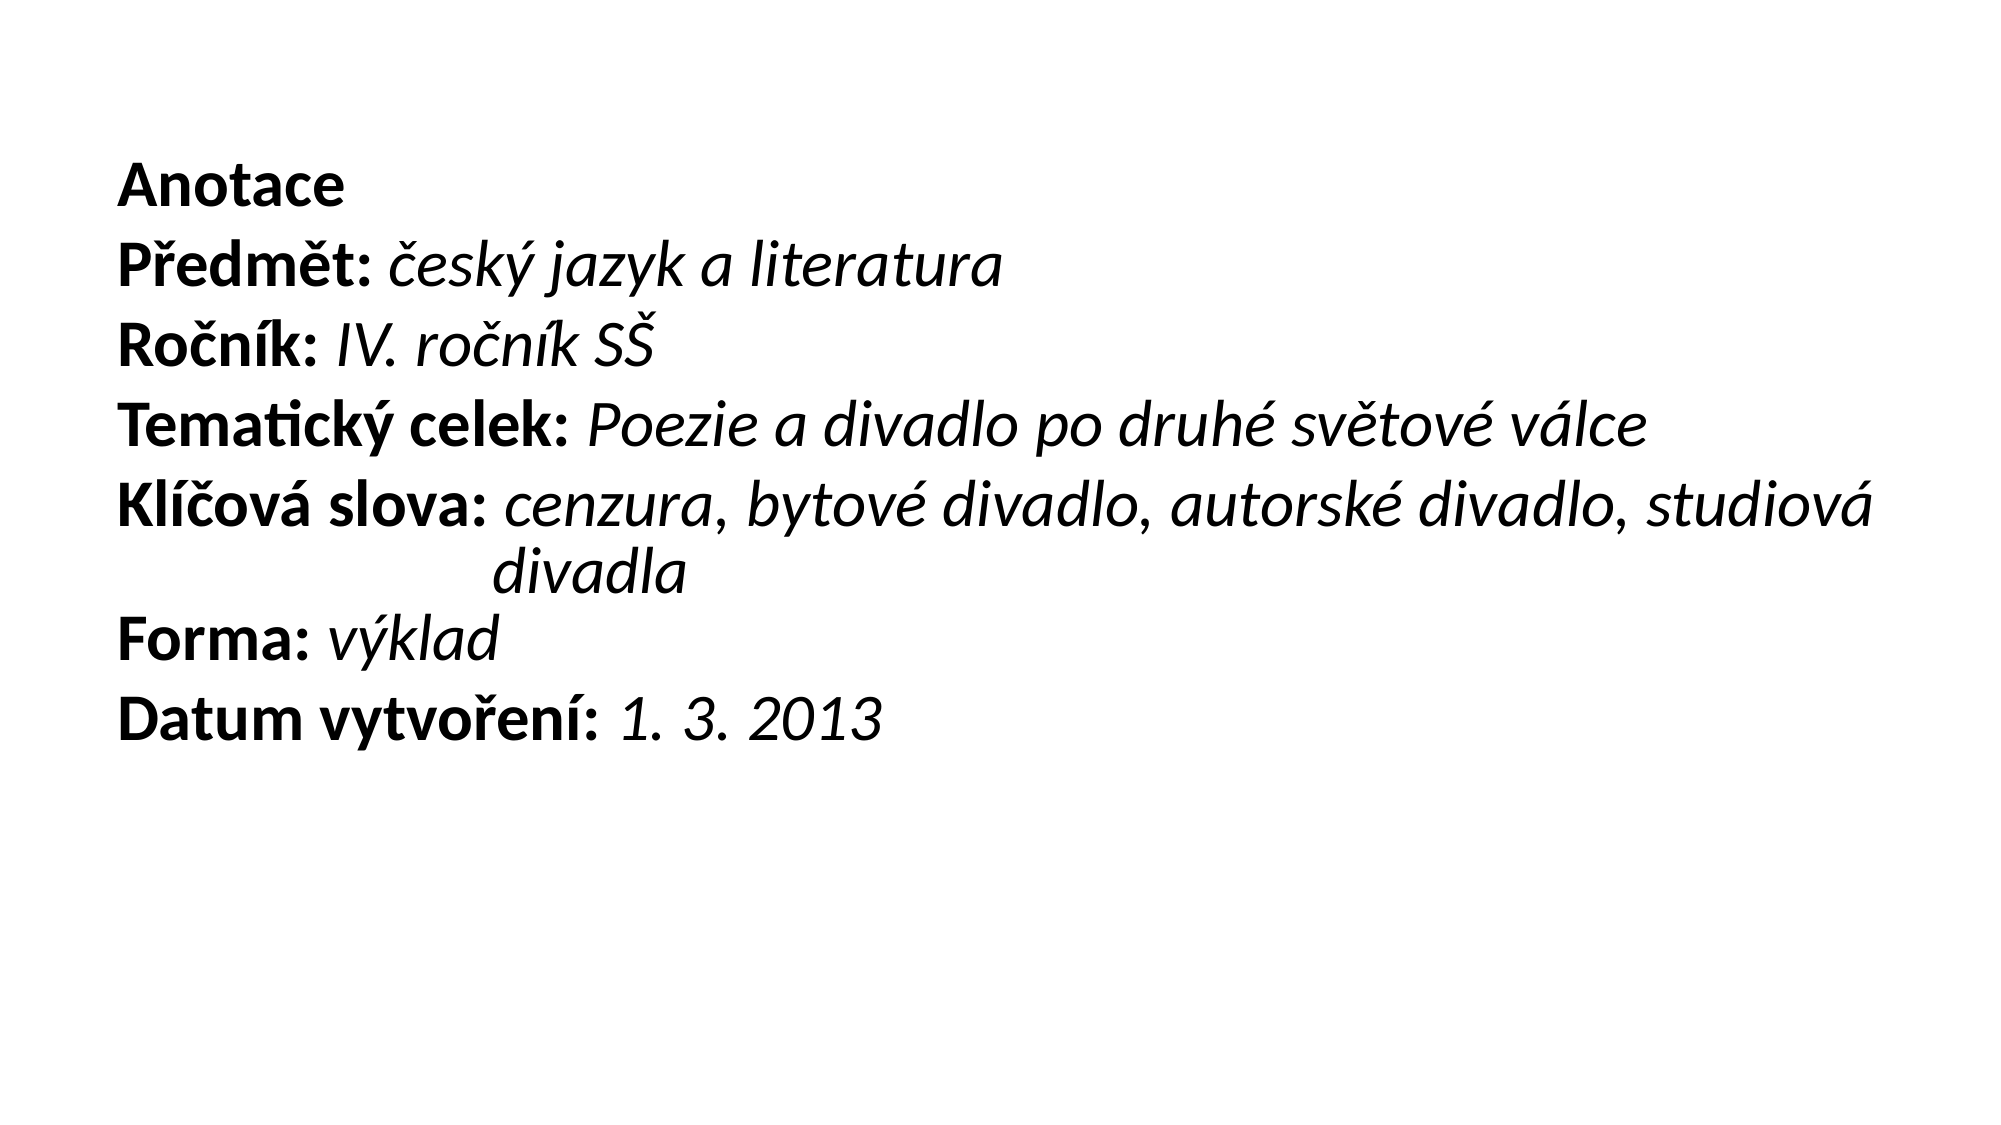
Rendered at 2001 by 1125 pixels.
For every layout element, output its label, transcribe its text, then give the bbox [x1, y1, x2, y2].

text_box Anotace Předmět: český jazyk a literatura Ročník: IV. ročník SŠ Tematický celek: Poezie a divadlo po druhé světové válce Klíčová slova: cenzura, bytové divadlo, autorské divadlo, studiová divadla Forma: výklad Datum vytvoření: 1. 3. 2013 [102, 148, 1945, 1000]
